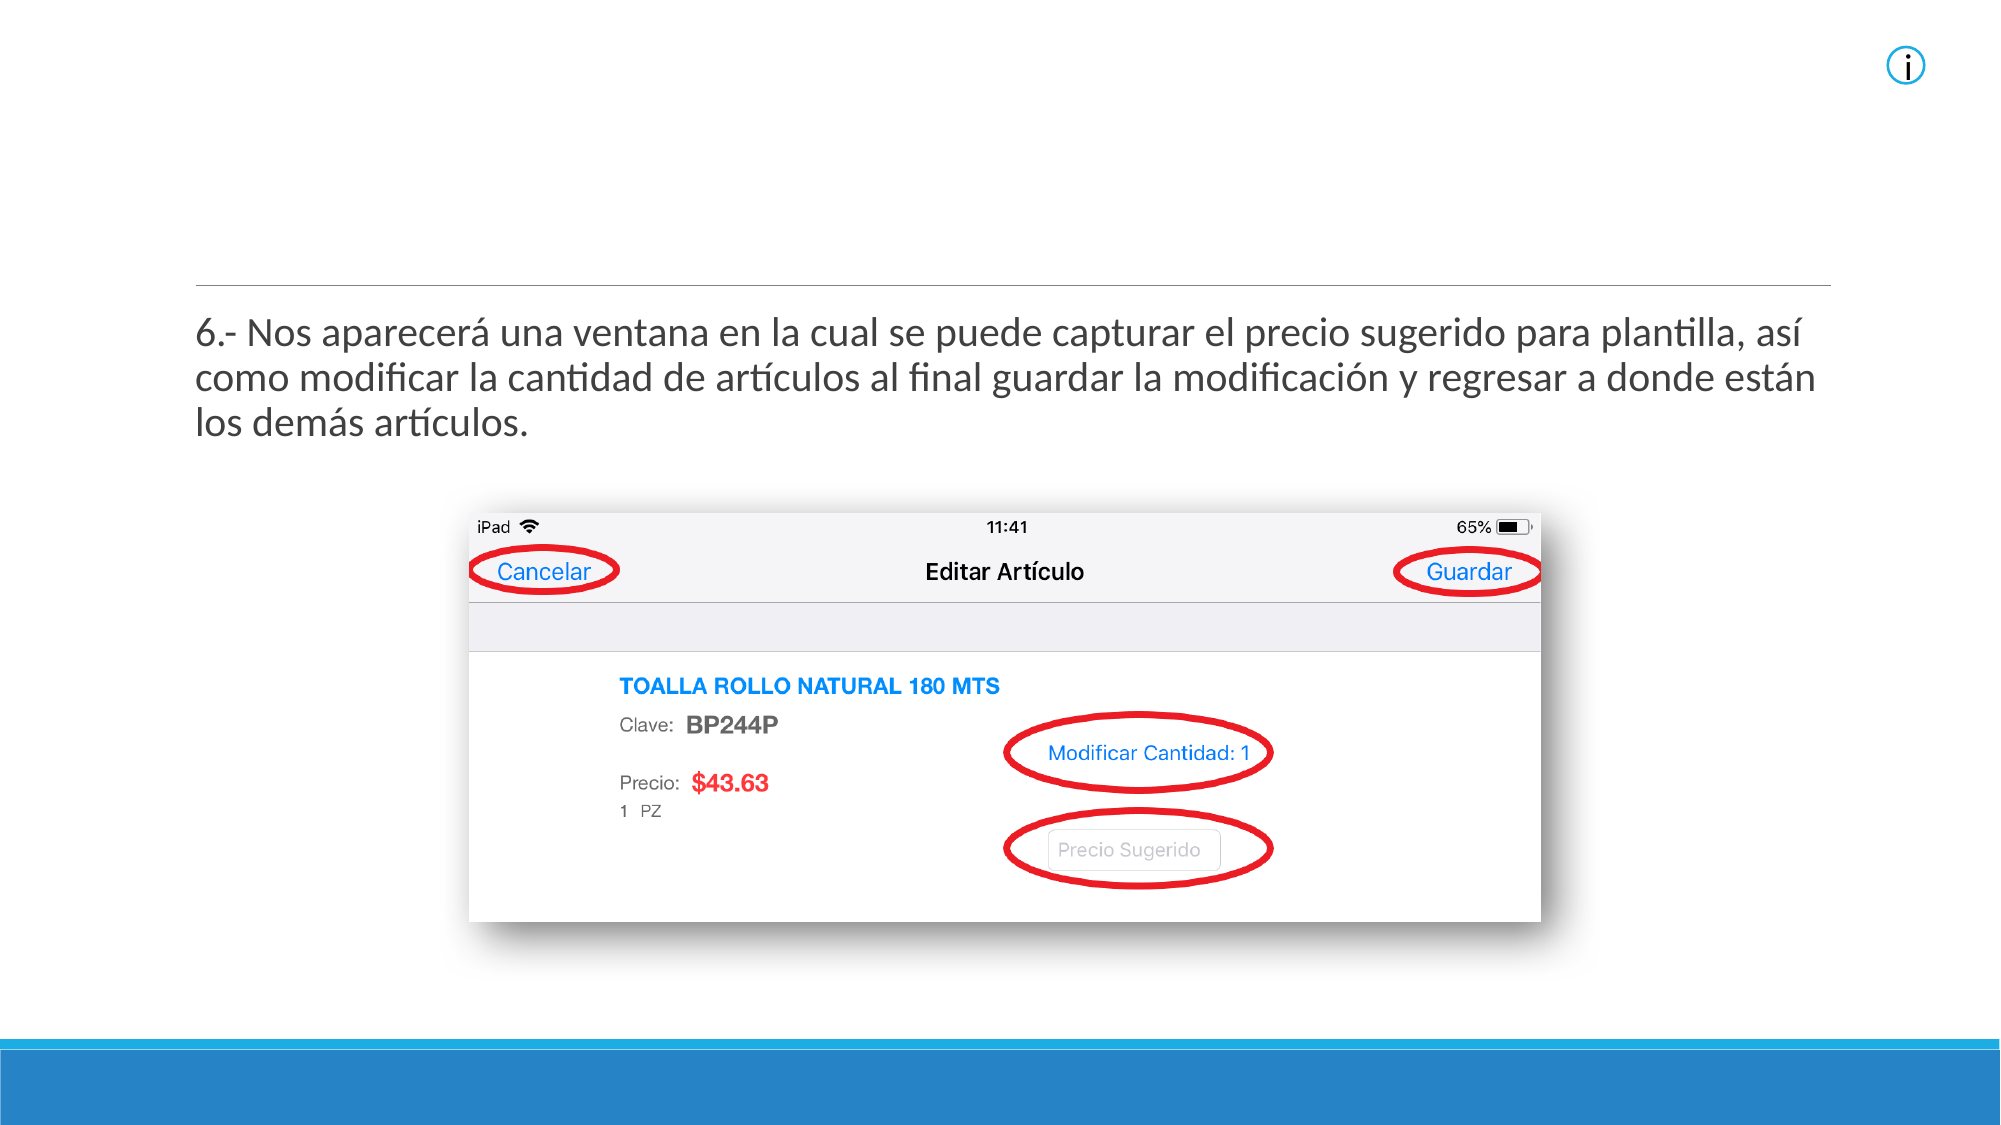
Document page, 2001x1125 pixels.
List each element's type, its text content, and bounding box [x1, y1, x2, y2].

text_box i [1886, 45, 1926, 85]
picture [469, 512, 1541, 922]
list 6.- Nos aparecerá una ventana en la cual se puede capturar el precio sugerido para plantilla, así como modificar la cantidad de artículos al final guardar la modificación y regresar a donde están los demás artículos. [180, 302, 1830, 963]
